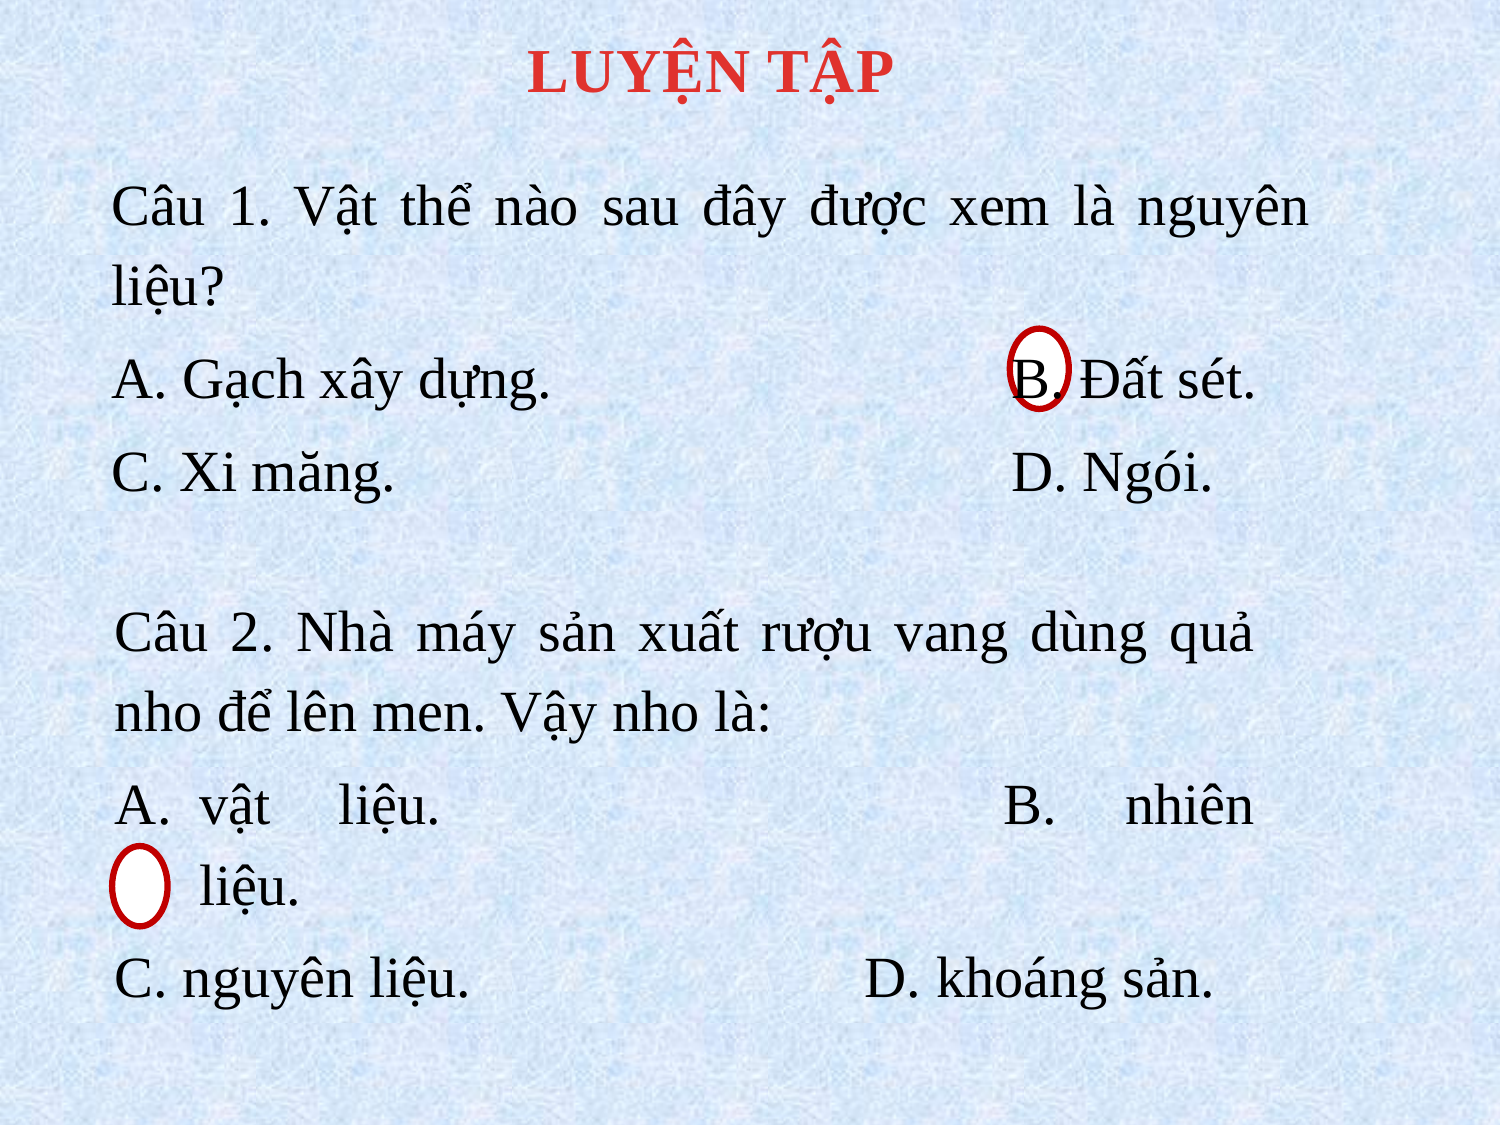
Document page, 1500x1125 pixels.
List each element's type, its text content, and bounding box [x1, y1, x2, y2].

text_box LUYỆN TẬP [512, 22, 910, 113]
picture [0, 0, 1500, 1125]
text_box Câu 2. Nhà máy sản xuất rượu vang dùng quả nho để lên men. Vậy nho là: vật liệu. B. nhiên liệu. C. nguyên liệu. D. khoáng sản. [100, 574, 1270, 1017]
text_box Câu 1. Vật thể nào sau đây được xem là nguyên liệu? A. Gạch xây dựng. B. Đất sét. C. Xi măng. D. Ngói. [96, 148, 1326, 511]
